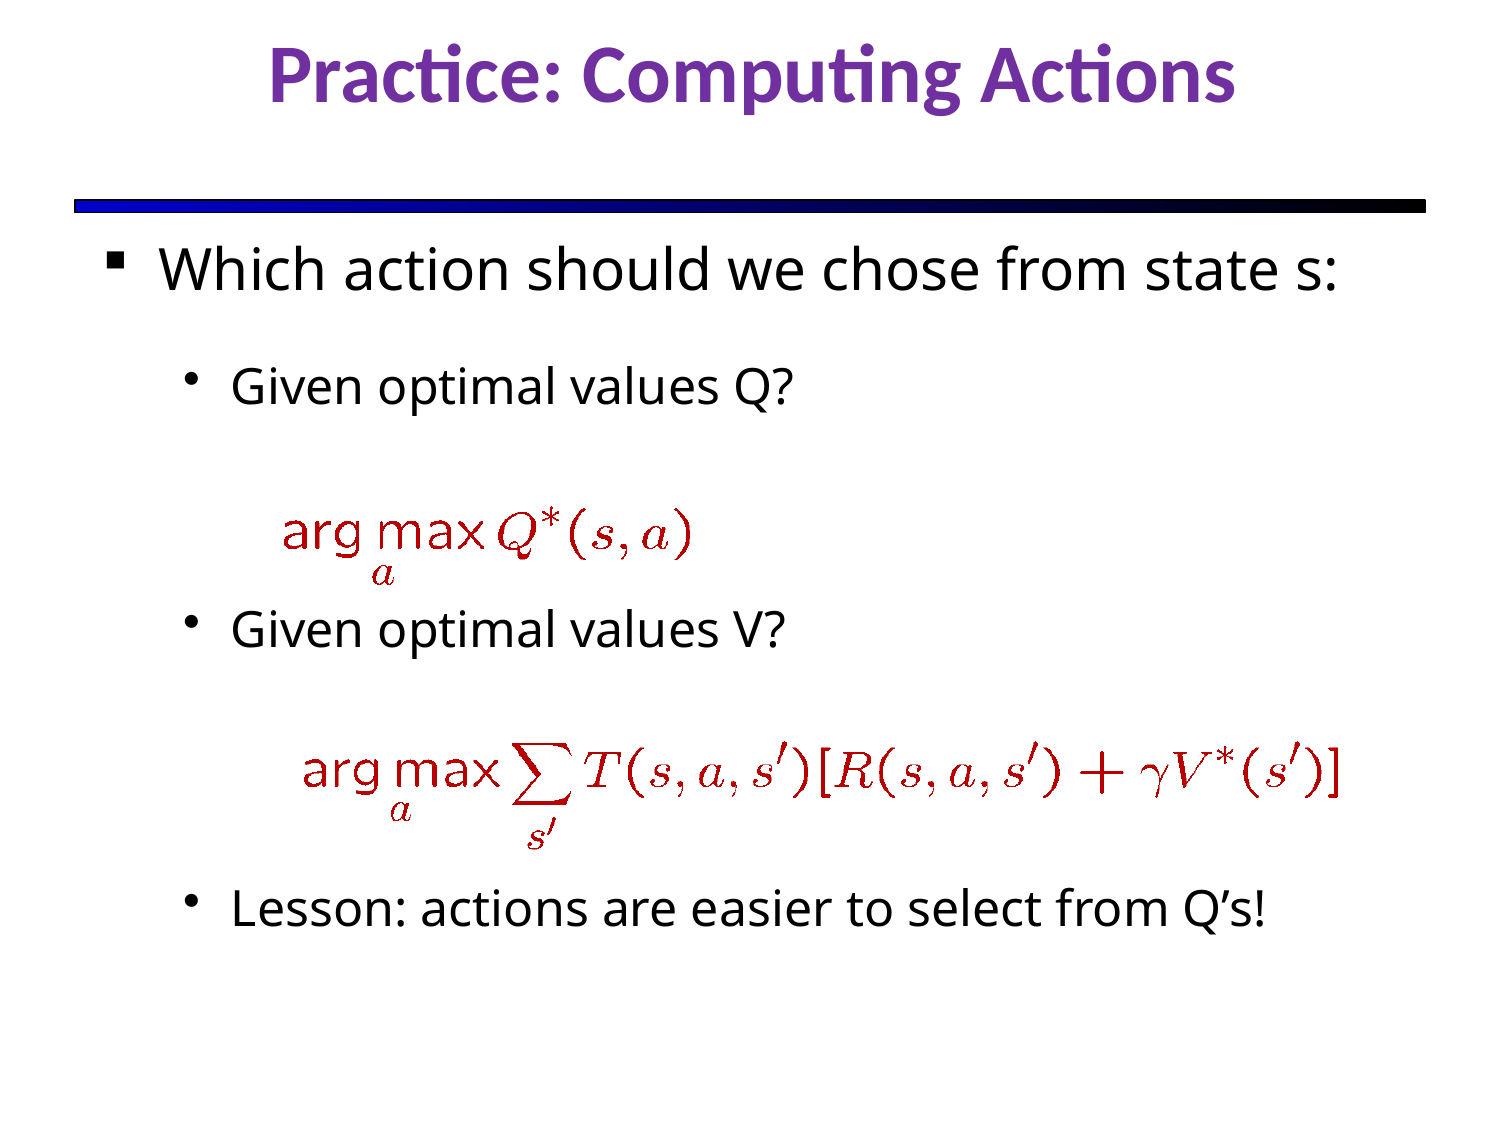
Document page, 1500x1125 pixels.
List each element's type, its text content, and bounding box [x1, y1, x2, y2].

text_box [74, 199, 1425, 213]
list Which action should we chose from state s: Given optimal values Q? Given optimal values V? Lesson: actions are easier to select from Q’s! [87, 224, 1413, 1013]
picture [301, 739, 1340, 851]
picture [283, 506, 690, 586]
title Practice: Computing Actions [50, 12, 1463, 125]
